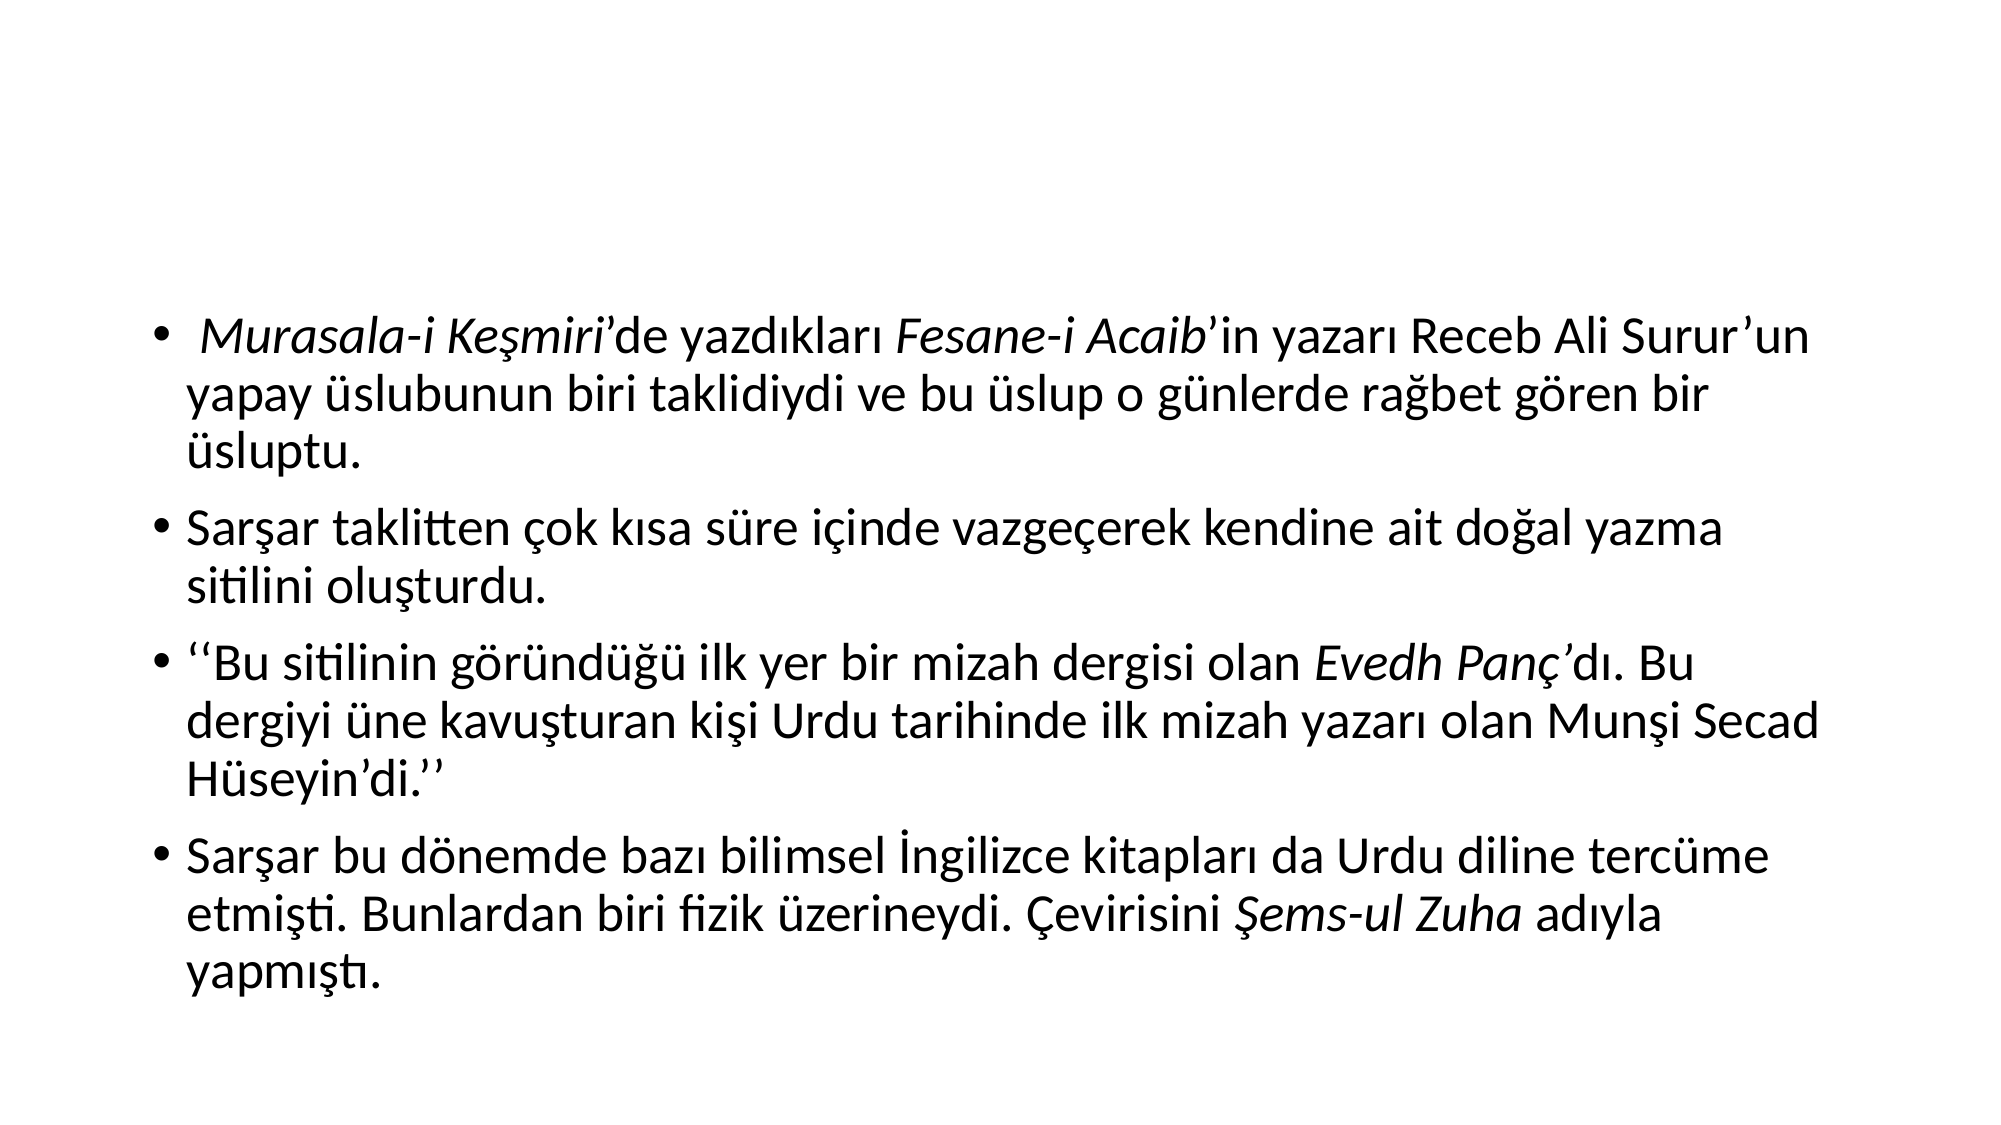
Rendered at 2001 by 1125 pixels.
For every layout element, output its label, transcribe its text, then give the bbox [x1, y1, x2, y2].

list Murasala-i Keşmiri’de yazdıkları Fesane-i Acaib’in yazarı Receb Ali Surur’un yapay üslubunun biri taklidiydi ve bu üslup o günlerde rağbet gören bir üsluptu. Sarşar taklitten çok kısa süre içinde vazgeçerek kendine ait doğal yazma sitilini oluşturdu. ‘‘Bu sitilinin göründüğü ilk yer bir mizah dergisi olan Evedh Panç’dı. Bu dergiyi üne kavuşturan kişi Urdu tarihinde ilk mizah yazarı olan Munşi Secad Hüseyin’di.’’ Sarşar bu dönemde bazı bilimsel İngilizce kitapları da Urdu diline tercüme etmişti. Bunlardan biri fizik üzerineydi. Çevirisini Şems-ul Zuha adıyla yapmıştı. [137, 299, 1863, 1014]
